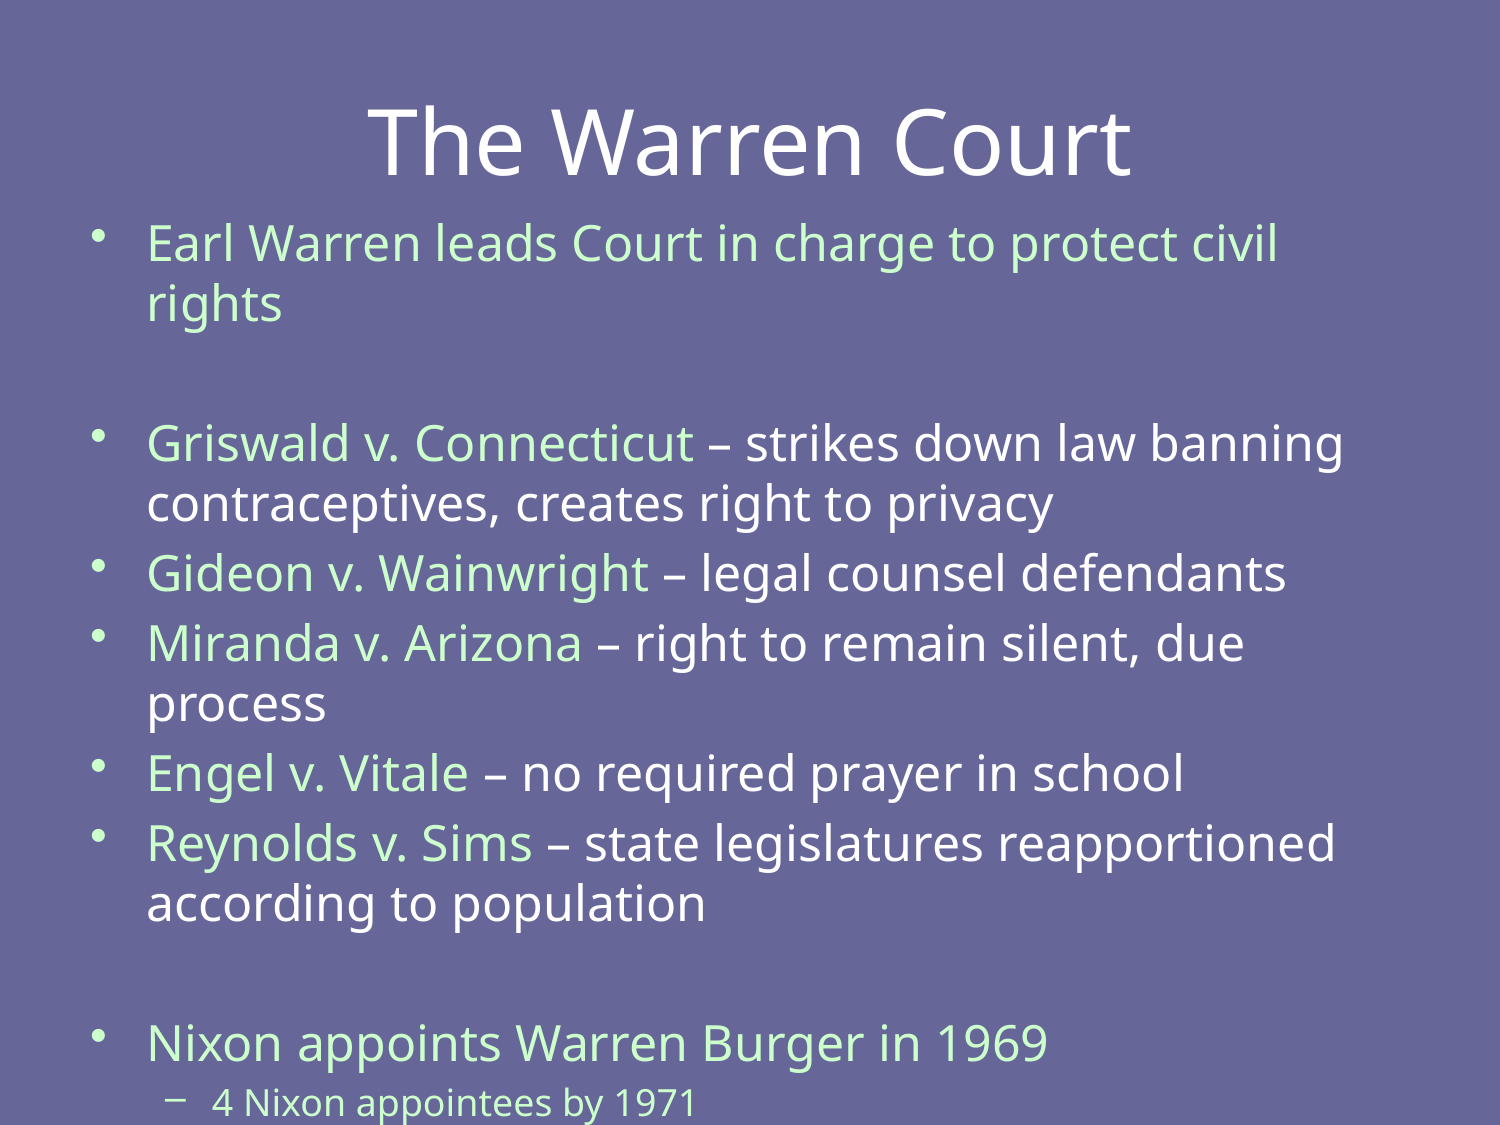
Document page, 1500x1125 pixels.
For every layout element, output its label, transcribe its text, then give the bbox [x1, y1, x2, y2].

list Earl Warren leads Court in charge to protect civil rights Griswald v. Connecticut – strikes down law banning contraceptives, creates right to privacy Gideon v. Wainwright – legal counsel defendants Miranda v. Arizona – right to remain silent, due process Engel v. Vitale – no required prayer in school Reynolds v. Sims – state legislatures reapportioned according to population Nixon appoints Warren Burger in 1969 4 Nixon appointees by 1971 Roe v. Wade – legalizes abortion [75, 204, 1425, 1005]
title The Warren Court [75, 45, 1425, 204]
